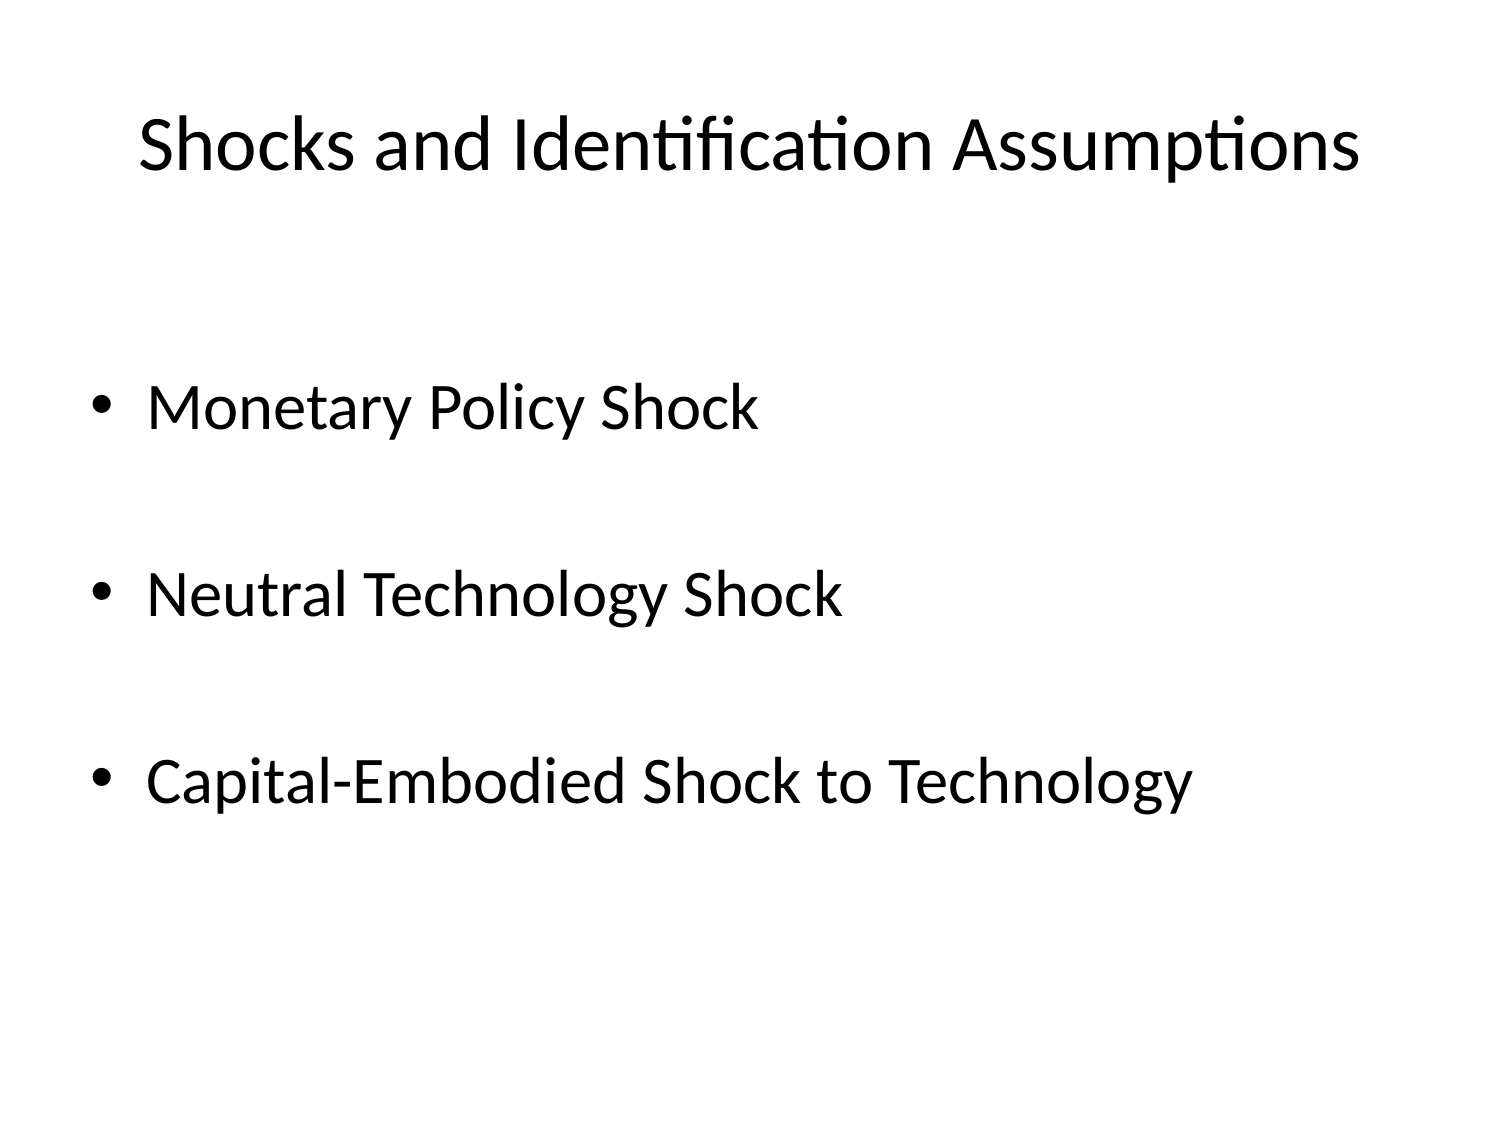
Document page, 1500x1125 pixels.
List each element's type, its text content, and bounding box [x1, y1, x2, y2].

list Monetary Policy Shock Neutral Technology Shock Capital-Embodied Shock to Technology [75, 262, 1425, 1005]
title Shocks and Identification Assumptions [75, 45, 1425, 233]
